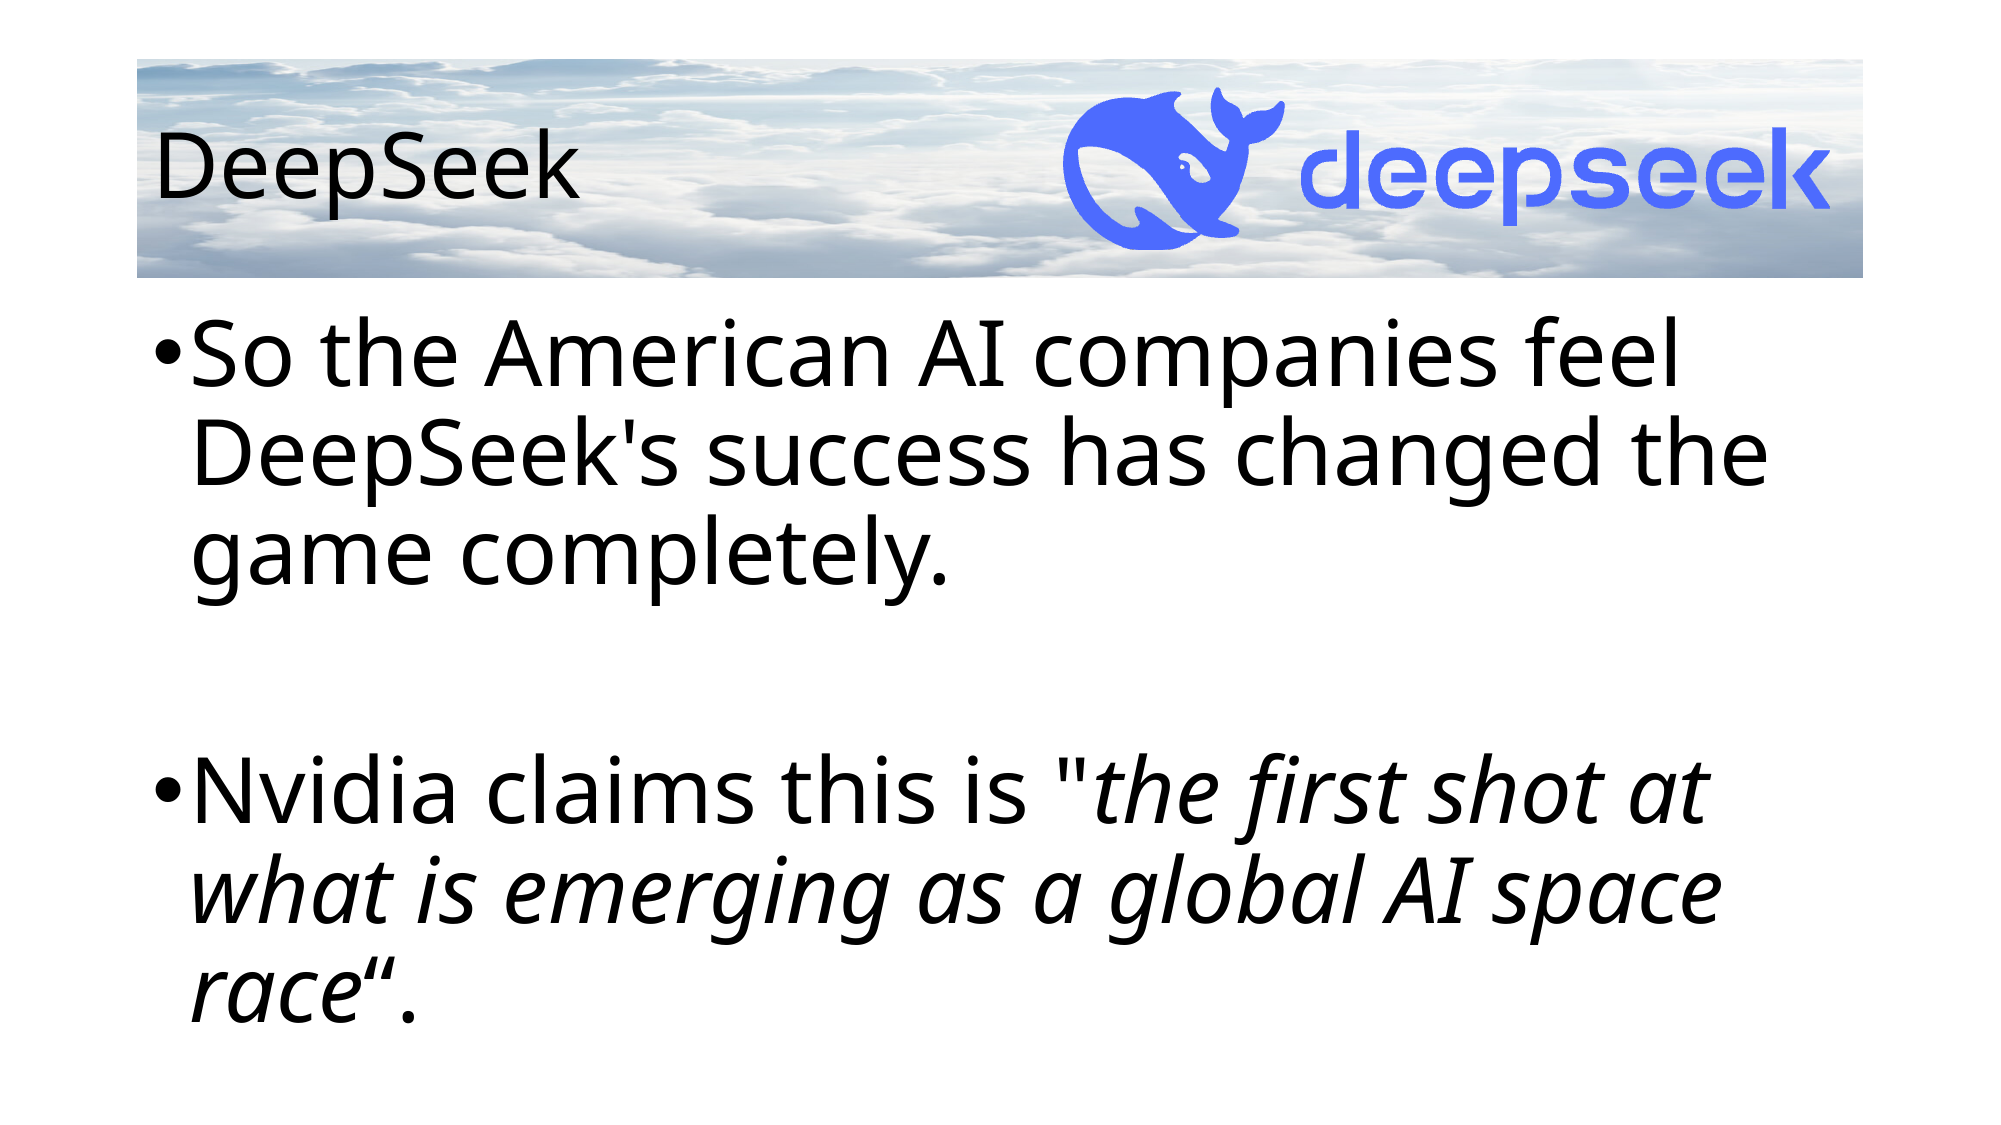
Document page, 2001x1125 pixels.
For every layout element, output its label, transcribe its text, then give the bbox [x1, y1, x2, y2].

picture [136, 59, 1863, 278]
list So the American AI companies feel DeepSeek's success has changed the game completely. Nvidia claims this is "the first shot at what is emerging as a global AI space race“. [137, 299, 1863, 1066]
